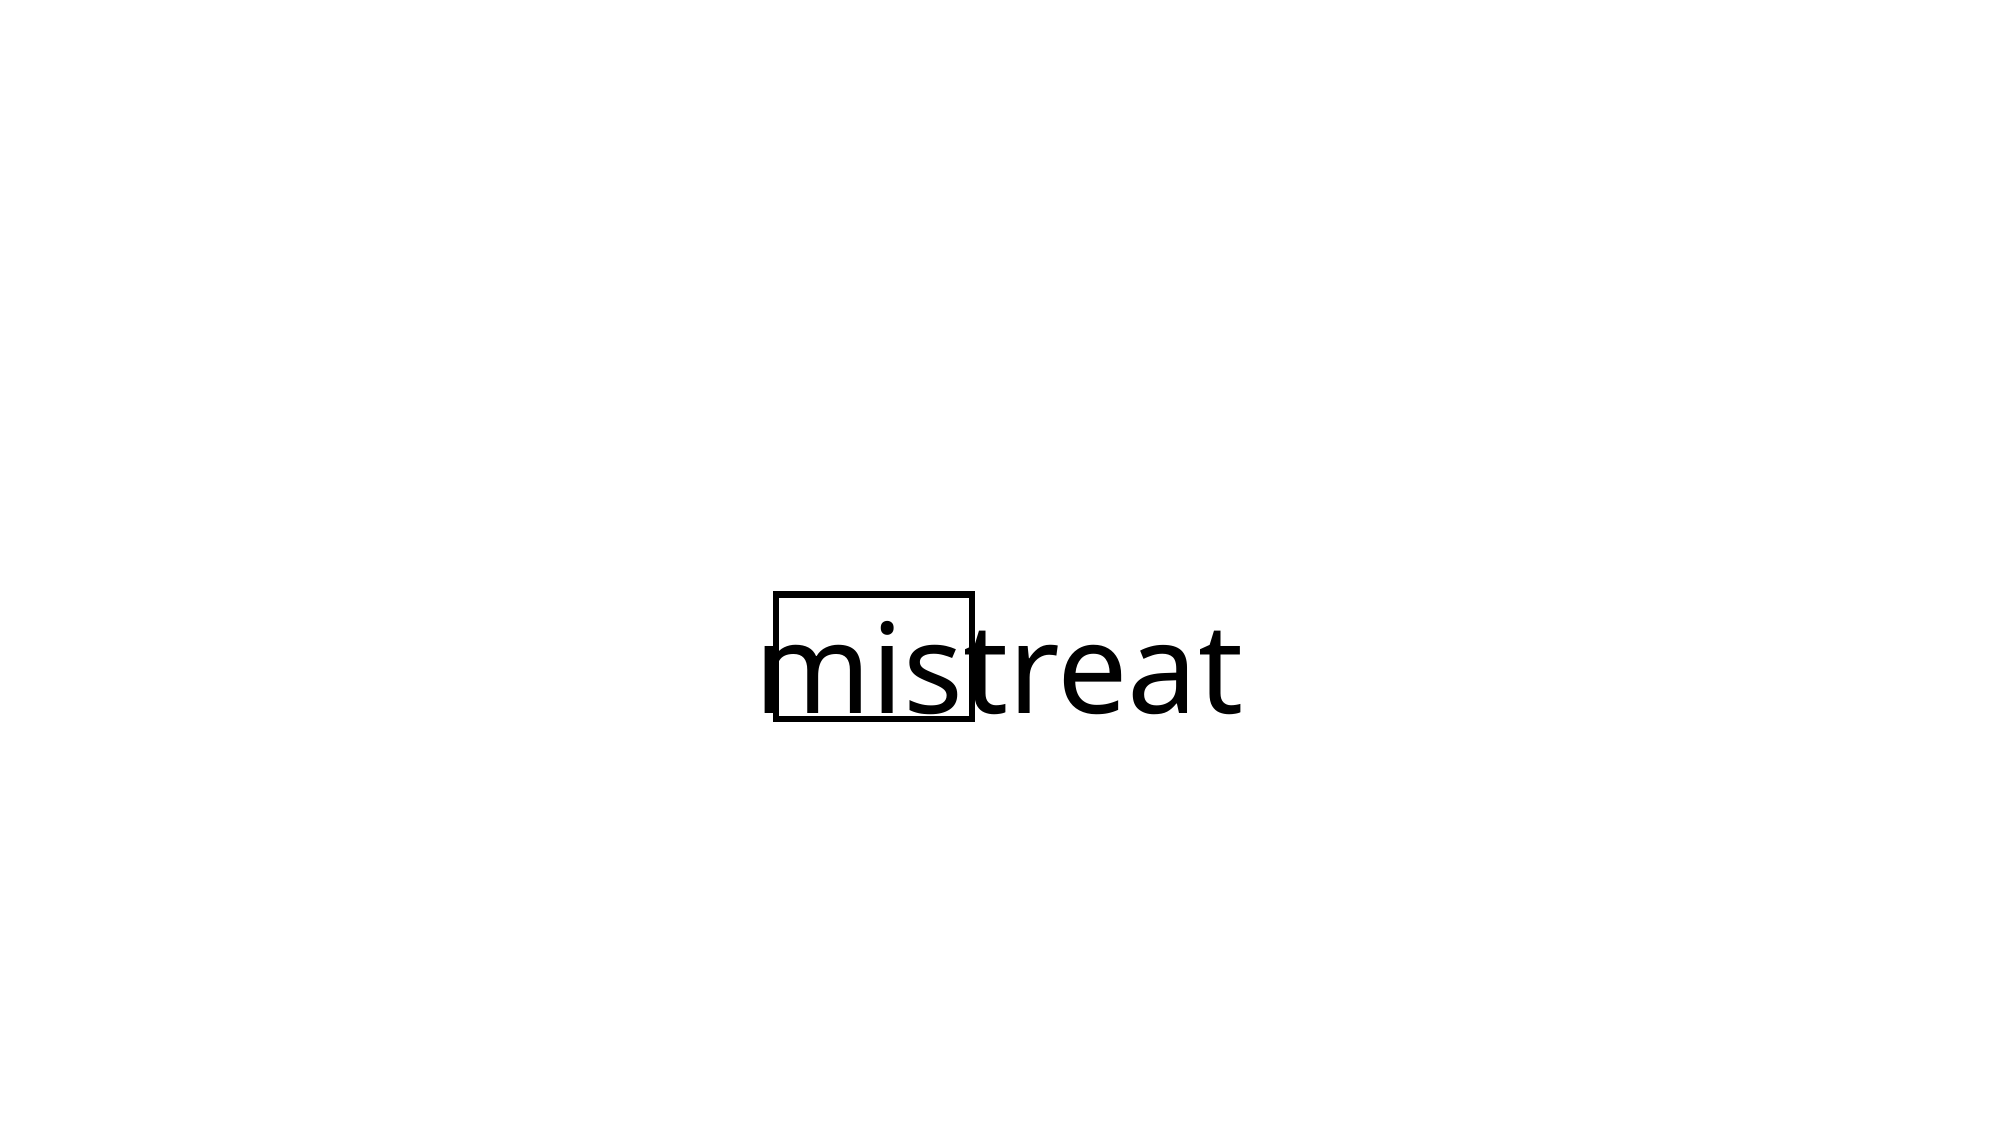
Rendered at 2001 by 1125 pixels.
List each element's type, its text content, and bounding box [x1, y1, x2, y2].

text_box [775, 594, 973, 720]
title mistreat [136, 505, 1862, 749]
